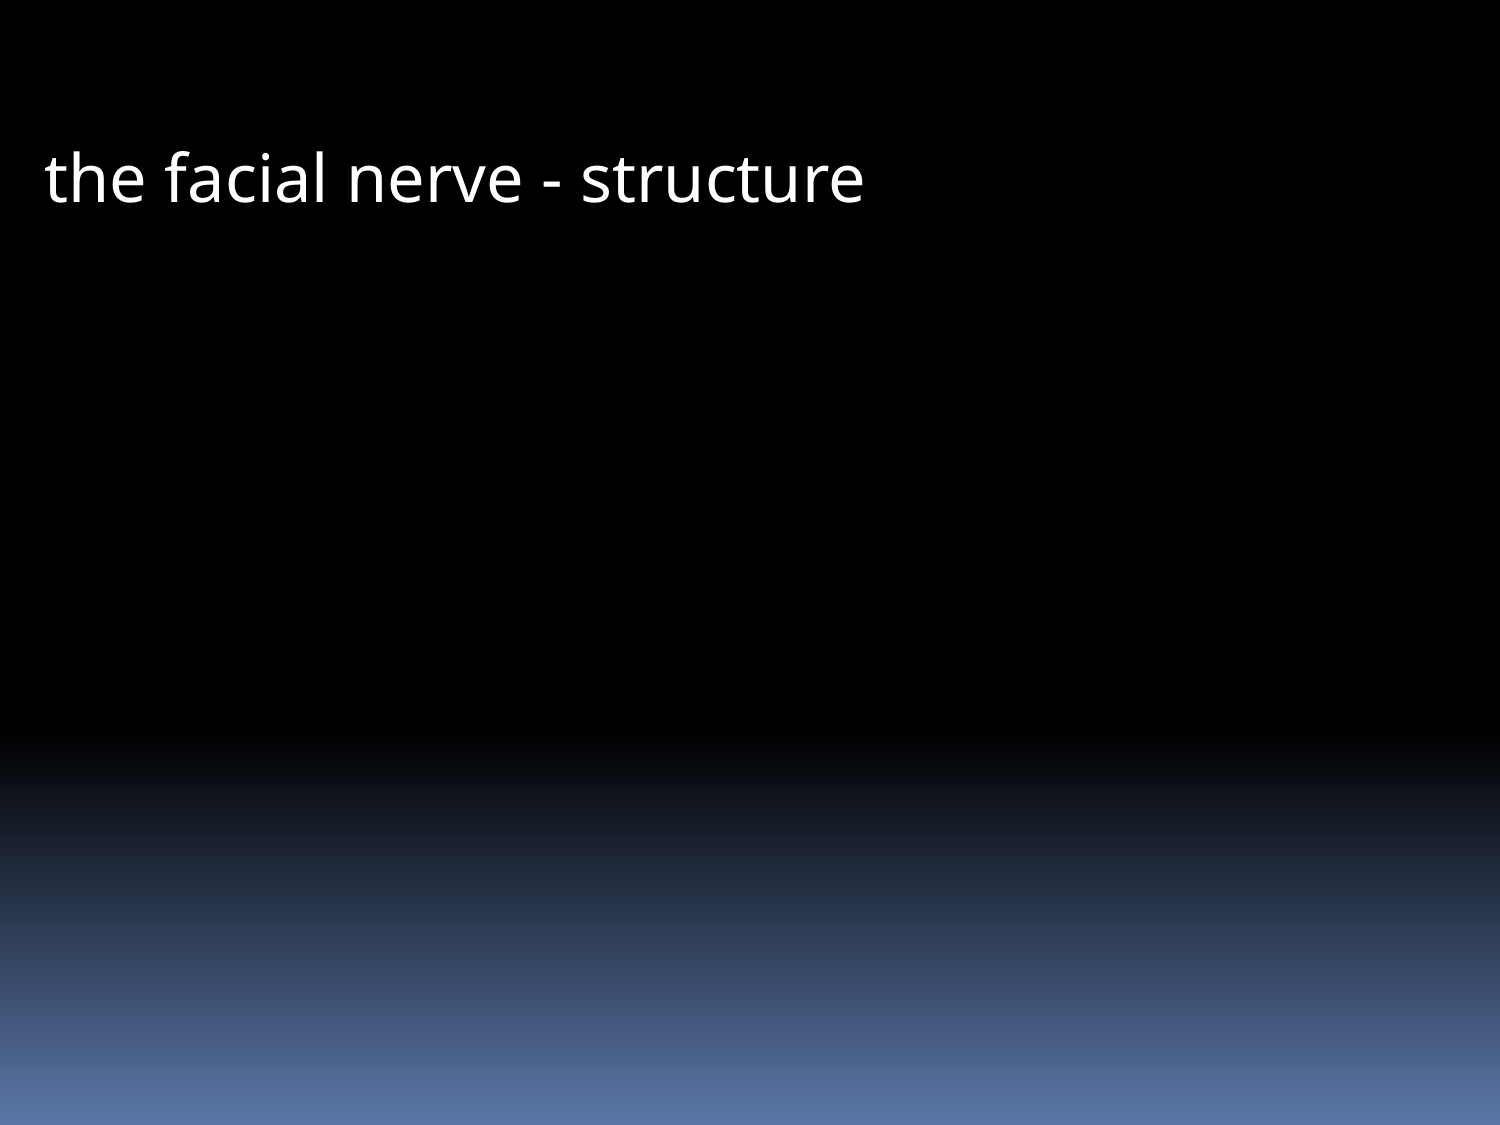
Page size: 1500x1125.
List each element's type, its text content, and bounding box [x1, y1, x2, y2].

text_box the facial nerve - structure [30, 137, 1198, 497]
